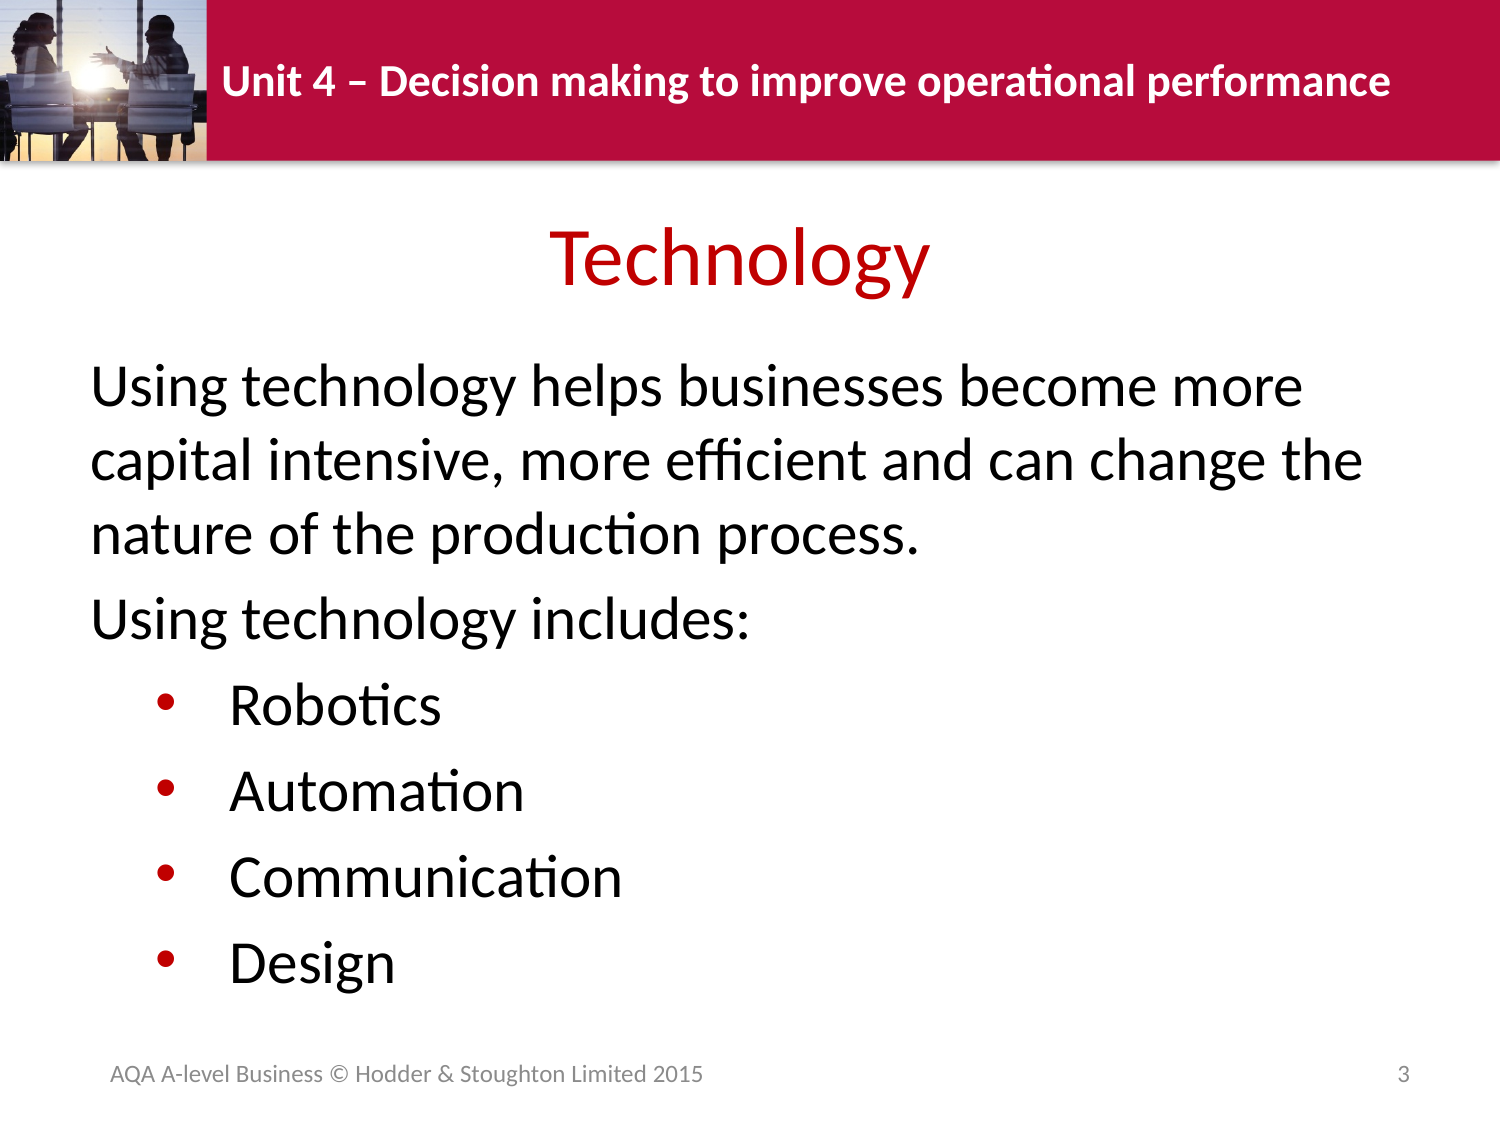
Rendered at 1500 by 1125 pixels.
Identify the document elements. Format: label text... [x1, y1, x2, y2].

slide_number 3 [1074, 1042, 1425, 1103]
title Technology [76, 172, 1424, 332]
footer AQA A-level Business © Hodder & Stoughton Limited 2015 [76, 1042, 739, 1103]
picture [0, 0, 207, 161]
list Using technology helps businesses become more capital intensive, more efficient and can change the nature of the production process. Using technology includes: Robotics Automation Communication Design [75, 338, 1425, 1005]
